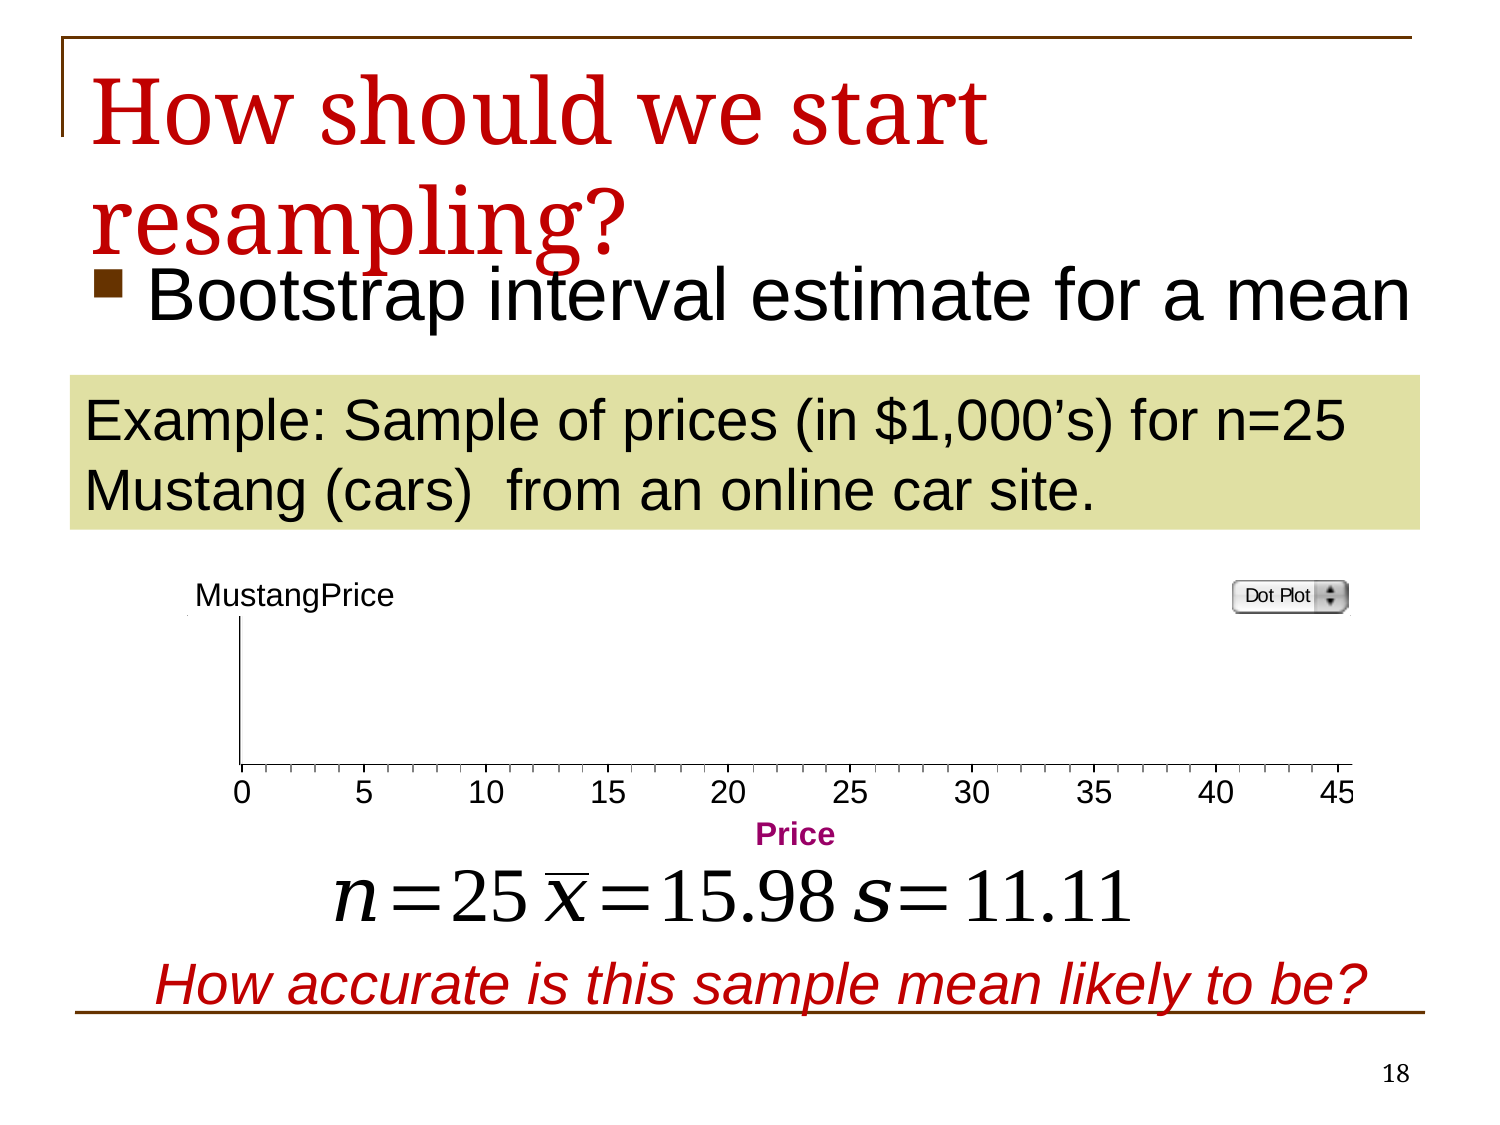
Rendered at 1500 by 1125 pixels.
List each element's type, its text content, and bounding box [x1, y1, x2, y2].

picture [187, 562, 1353, 854]
text_box How accurate is this sample mean likely to be? [140, 938, 1423, 1024]
list Bootstrap interval estimate for a mean [75, 237, 1450, 350]
text_box Example: Sample of prices (in $1,000’s) for n=25 Mustang (cars) from an online car site. [69, 374, 1420, 530]
title How should we start resampling? [75, 45, 1425, 233]
slide_number 18 [1074, 1023, 1426, 1100]
